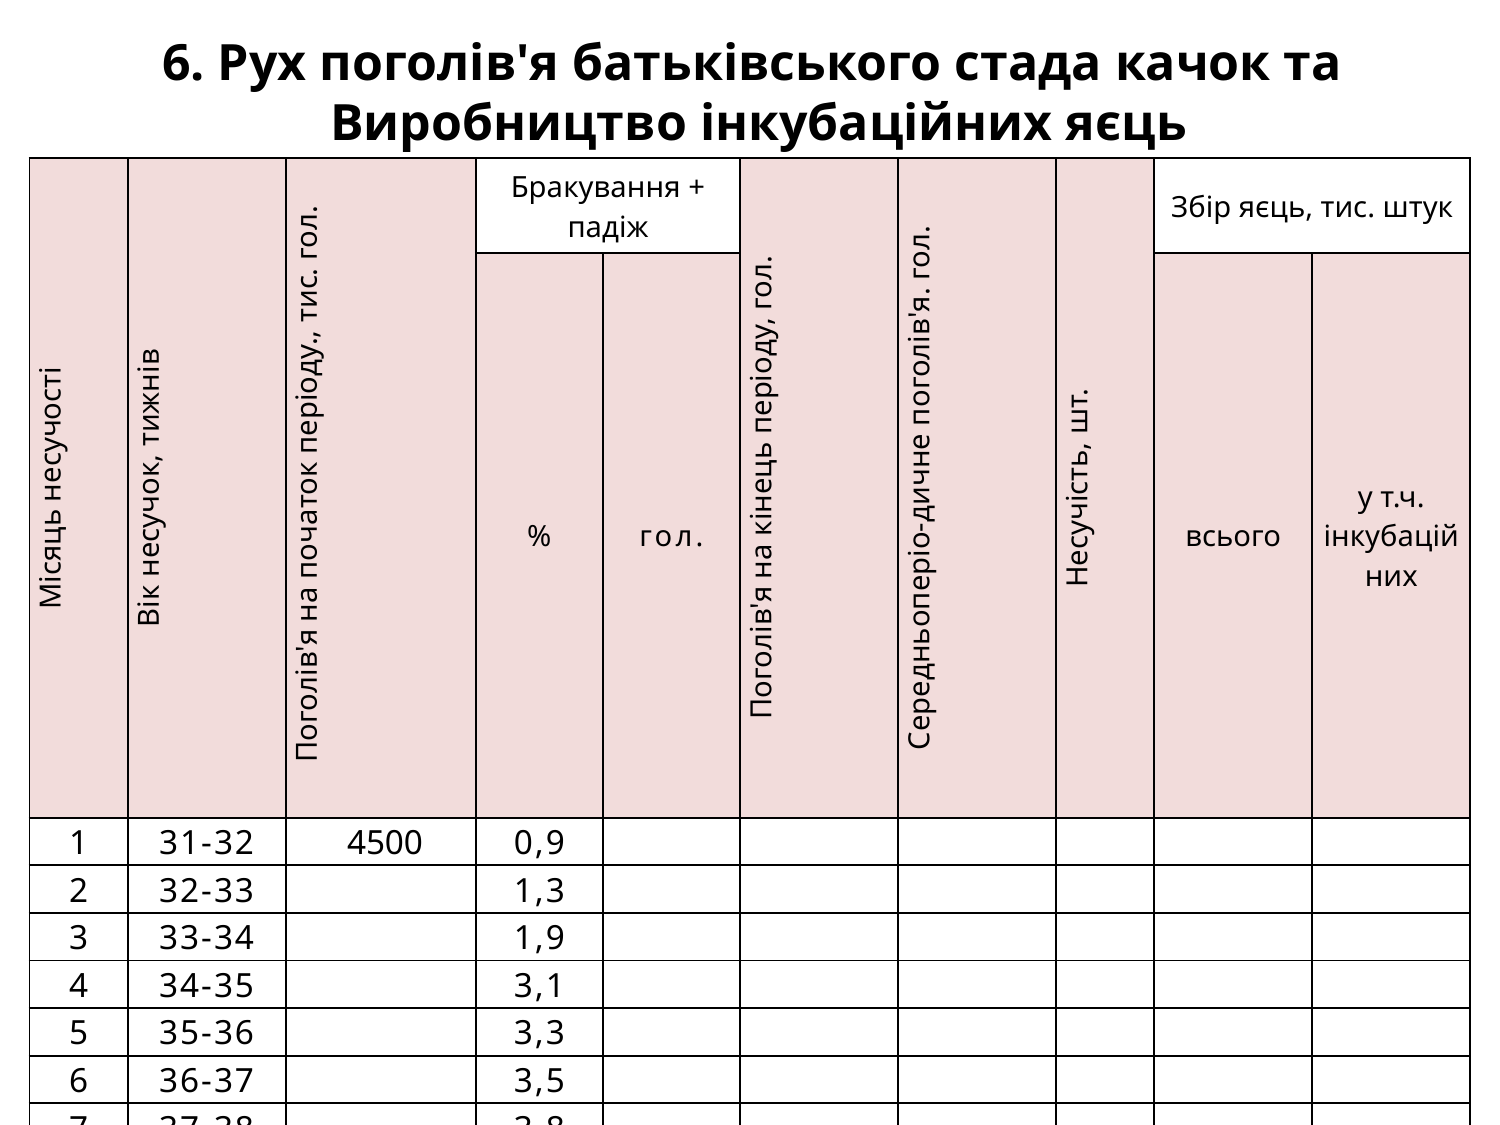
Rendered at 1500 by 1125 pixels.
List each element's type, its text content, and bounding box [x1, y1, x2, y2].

table_cell [604, 1009, 739, 1055]
table_header Несучість, шт. [1057, 159, 1153, 817]
text_box 6. Рух поголів'я батьківського стада качок та Виробництво інкубаційних яєць [5, 22, 1471, 158]
table_cell всього [1155, 254, 1311, 817]
table_cell [741, 866, 897, 912]
table_cell [1313, 914, 1469, 960]
table_cell [1155, 866, 1311, 912]
table_header Місяць несучості [30, 159, 127, 817]
table_cell [741, 914, 897, 960]
table_cell [1057, 1057, 1153, 1102]
table_cell % [477, 254, 602, 817]
table_cell [1313, 819, 1469, 864]
table_cell 4 [30, 961, 127, 1007]
table_cell 32-33 [129, 866, 285, 912]
table_cell [1057, 1009, 1153, 1055]
table_cell 5 [30, 1009, 127, 1055]
table_cell [604, 1104, 739, 1125]
table_header Поголів'я на початок періоду., тис. гол. [287, 159, 475, 817]
table_cell 31-32 [129, 819, 285, 864]
table_cell [741, 1104, 897, 1125]
table_cell [1057, 866, 1153, 912]
table_cell [899, 819, 1055, 864]
table_cell 37-38 [129, 1104, 285, 1125]
table_cell [1057, 914, 1153, 960]
table_cell 36-37 [129, 1057, 285, 1102]
table_cell [1313, 1009, 1469, 1055]
table_cell 1 [30, 819, 127, 864]
table_cell [741, 961, 897, 1007]
table_cell 3,3 [477, 1009, 602, 1055]
table_cell 3,5 [477, 1057, 602, 1102]
table_header Збір яєць, тис. штук [1155, 159, 1469, 252]
table_cell гол. [604, 254, 739, 817]
table_cell [741, 1009, 897, 1055]
table_cell [604, 866, 739, 912]
table_cell [1057, 819, 1153, 864]
table_cell [1155, 914, 1311, 960]
table_cell [604, 1057, 739, 1102]
table_cell 3,1 [477, 961, 602, 1007]
table_cell 3 [30, 914, 127, 960]
table_cell у т.ч. інкубаційних [1313, 254, 1469, 817]
table_cell [604, 961, 739, 1007]
table_cell [1155, 1057, 1311, 1102]
table_cell [287, 961, 475, 1007]
table_cell 1,3 [477, 866, 602, 912]
table_cell [899, 1057, 1055, 1102]
table_cell 33-34 [129, 914, 285, 960]
table_cell 35-36 [129, 1009, 285, 1055]
table_cell [899, 961, 1055, 1007]
table_cell [1155, 819, 1311, 864]
table_header Вік несучок, тижнів [129, 159, 285, 817]
table_cell [1313, 1057, 1469, 1102]
table_cell 0,9 [477, 819, 602, 864]
table_cell [1155, 961, 1311, 1007]
table_cell 4500 [287, 819, 475, 864]
table_cell [1313, 1104, 1469, 1125]
table_cell 2 [30, 866, 127, 912]
table_cell 6 [30, 1057, 127, 1102]
table_cell [287, 1057, 475, 1102]
table_cell 7 [30, 1104, 127, 1125]
table_cell [1313, 961, 1469, 1007]
table_cell 3,8 [477, 1104, 602, 1125]
table_header Бракування + падіж [477, 159, 739, 252]
table_cell [741, 1057, 897, 1102]
table_cell [1313, 866, 1469, 912]
table_cell [1155, 1104, 1311, 1125]
table_cell [287, 914, 475, 960]
table_header Поголів'я на кінець періоду, гол. [741, 159, 897, 817]
table_cell [287, 1104, 475, 1125]
table_cell [604, 819, 739, 864]
table_cell 1,9 [477, 914, 602, 960]
table_cell [899, 866, 1055, 912]
table_cell [1057, 1104, 1153, 1125]
table_cell [1057, 961, 1153, 1007]
table_cell [899, 1104, 1055, 1125]
table_cell [899, 1009, 1055, 1055]
table_cell [1155, 1009, 1311, 1055]
table_cell [741, 819, 897, 864]
table_header Середньоперіо-дичне поголів'я. гол. [899, 159, 1055, 817]
table_cell [604, 914, 739, 960]
table_cell [899, 914, 1055, 960]
table_cell [287, 866, 475, 912]
table_cell [287, 1009, 475, 1055]
table_cell 34-35 [129, 961, 285, 1007]
